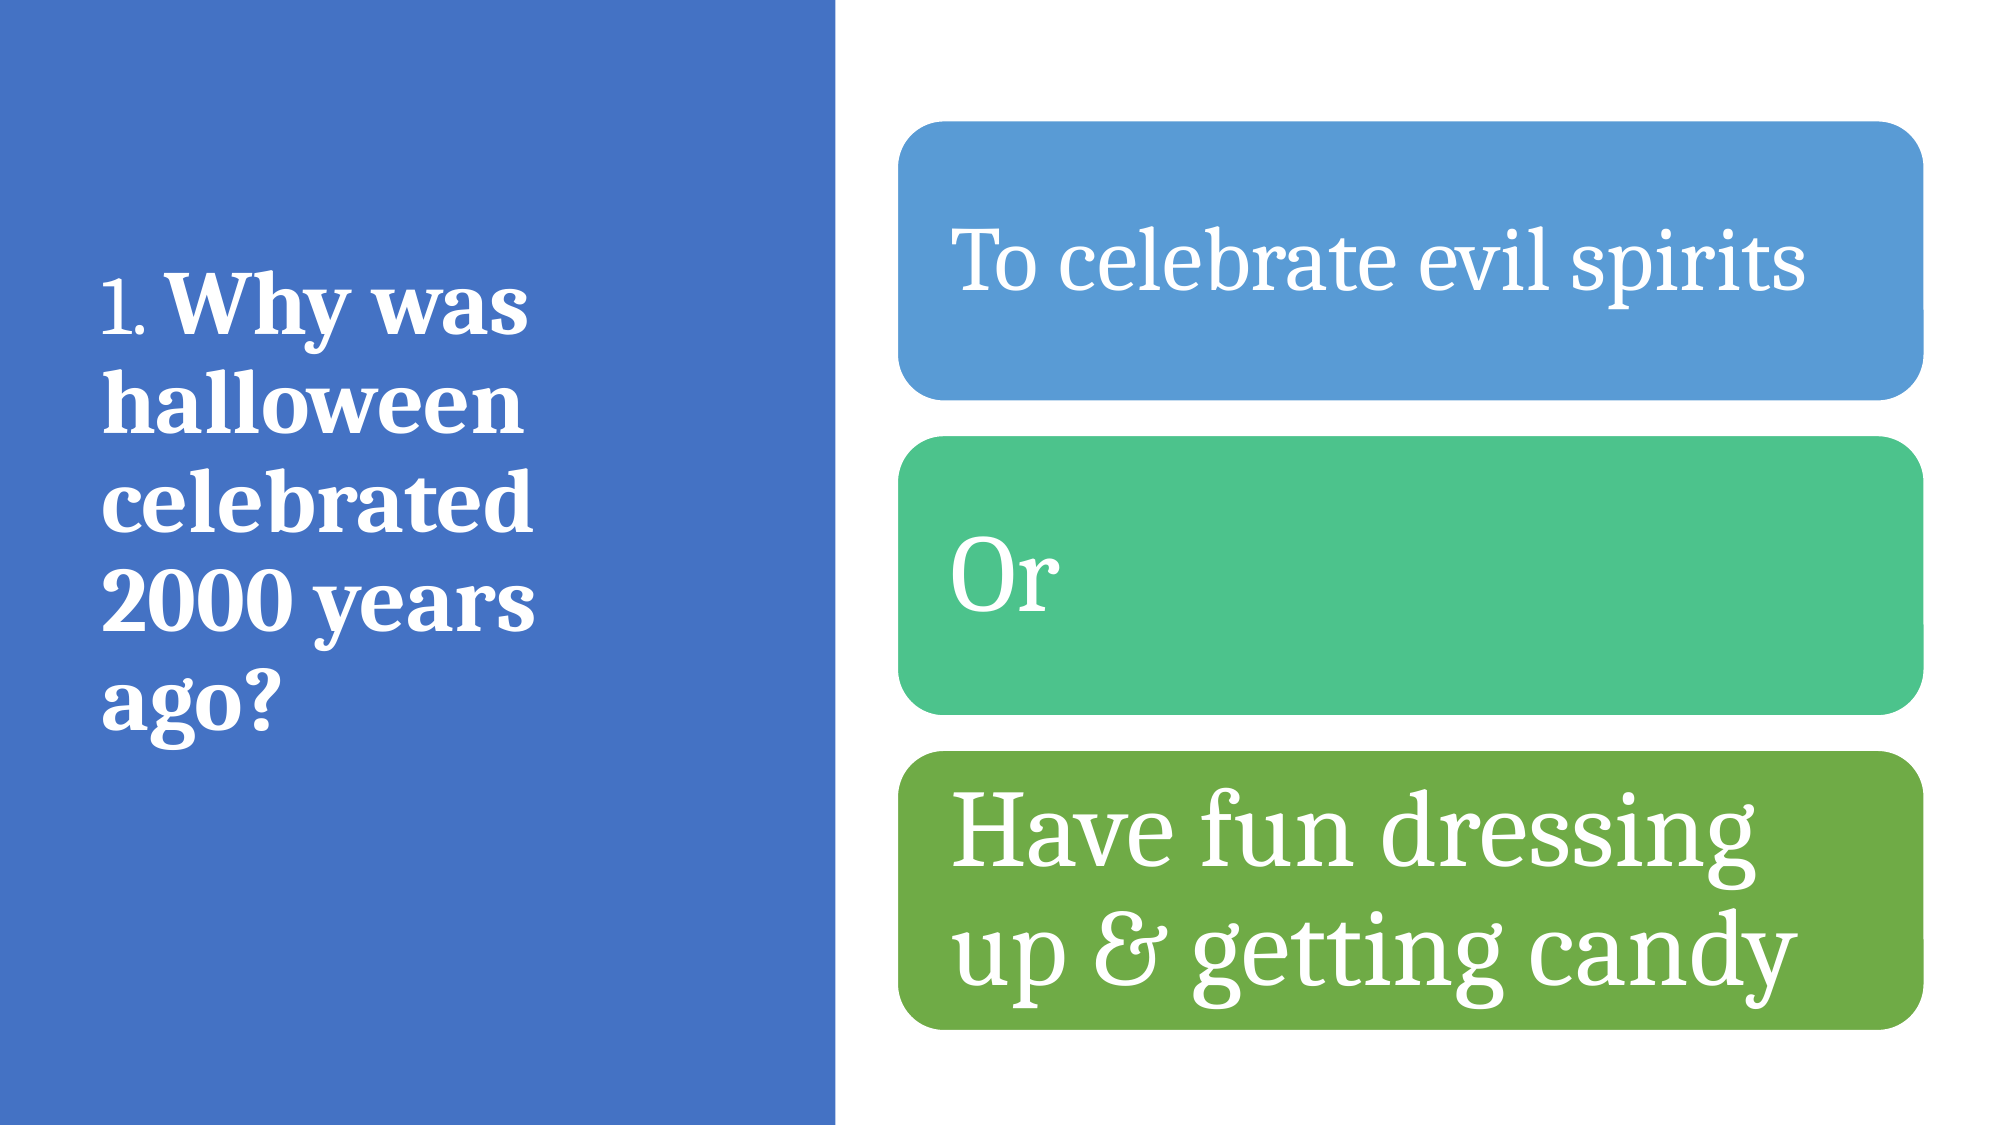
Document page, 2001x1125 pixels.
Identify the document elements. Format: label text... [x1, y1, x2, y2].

title 1. Why was halloween celebrated 2000 years ago? [86, 15, 711, 1125]
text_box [896, 120, 1925, 1032]
text_box [0, 0, 836, 1125]
